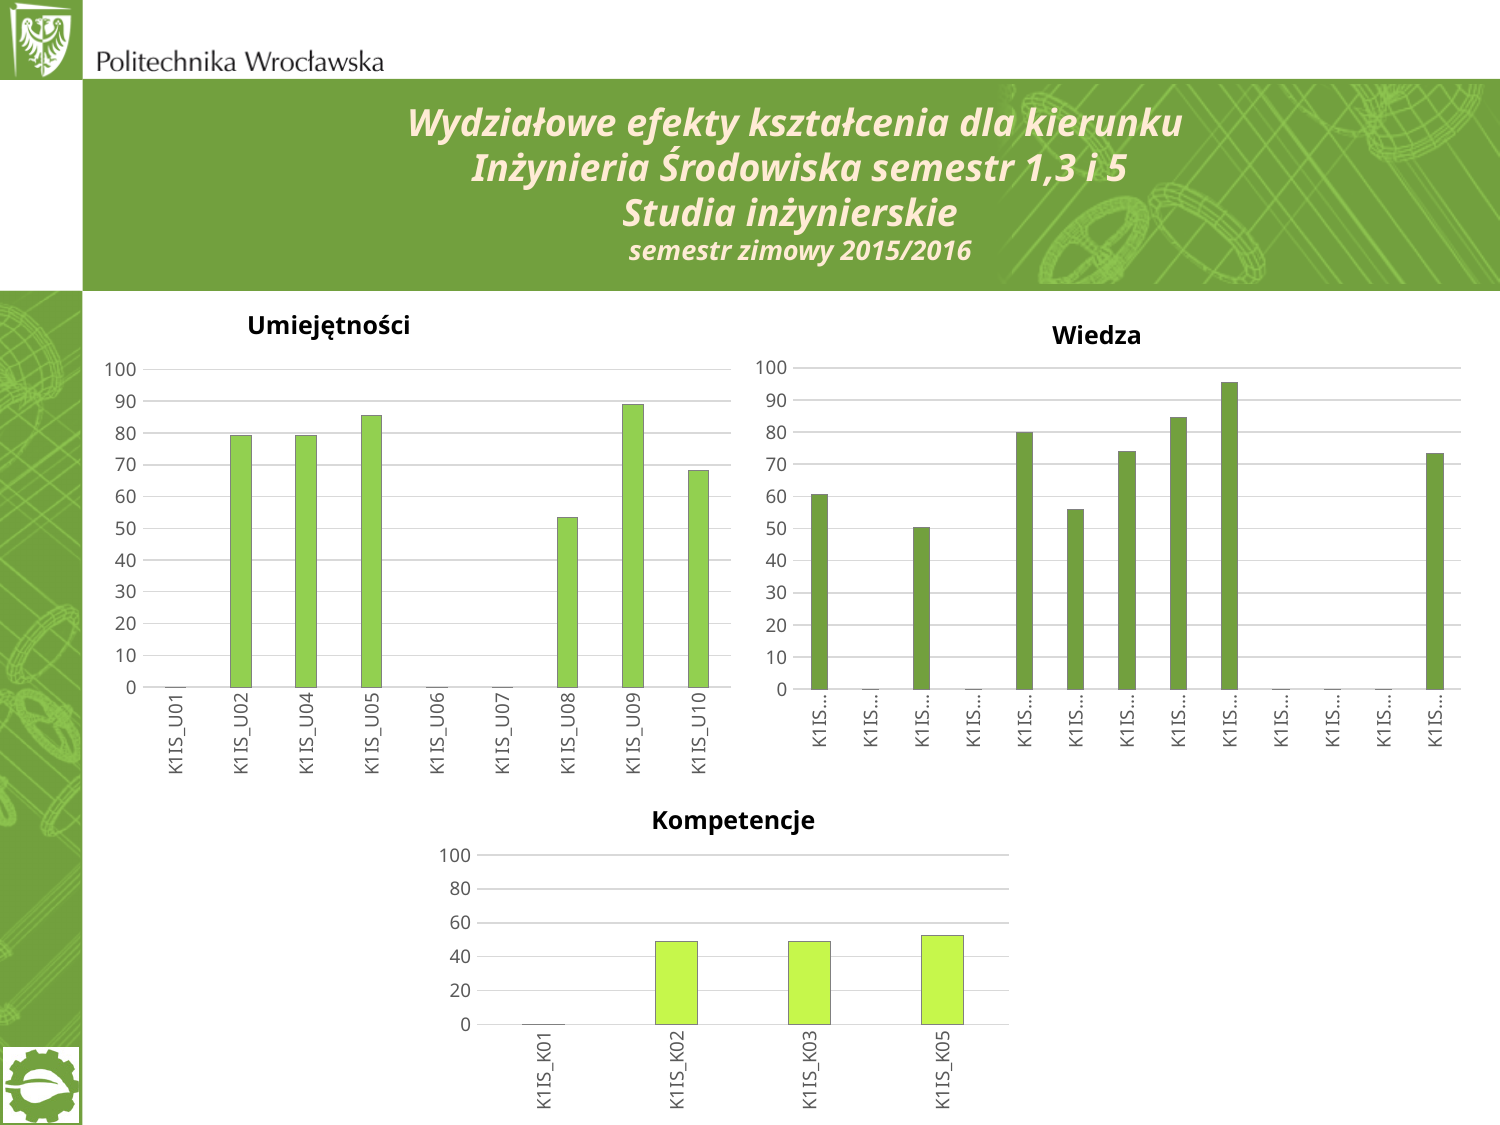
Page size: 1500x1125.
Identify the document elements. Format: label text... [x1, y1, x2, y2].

text_box Wydziałowe efekty kształcenia dla kierunku Inżynieria Środowiska semestr 1,3 i 5 Studia inżynierskie semestr zimowy 2015/2016 [150, 91, 1451, 274]
picture [3, 1047, 79, 1123]
picture [83, 0, 384, 79]
text_box Kompetencje [380, 797, 1087, 843]
chart [90, 334, 1484, 785]
text_box Umiejętności [0, 302, 683, 347]
chart [417, 831, 1033, 1125]
text_box Wiedza [744, 311, 1451, 332]
